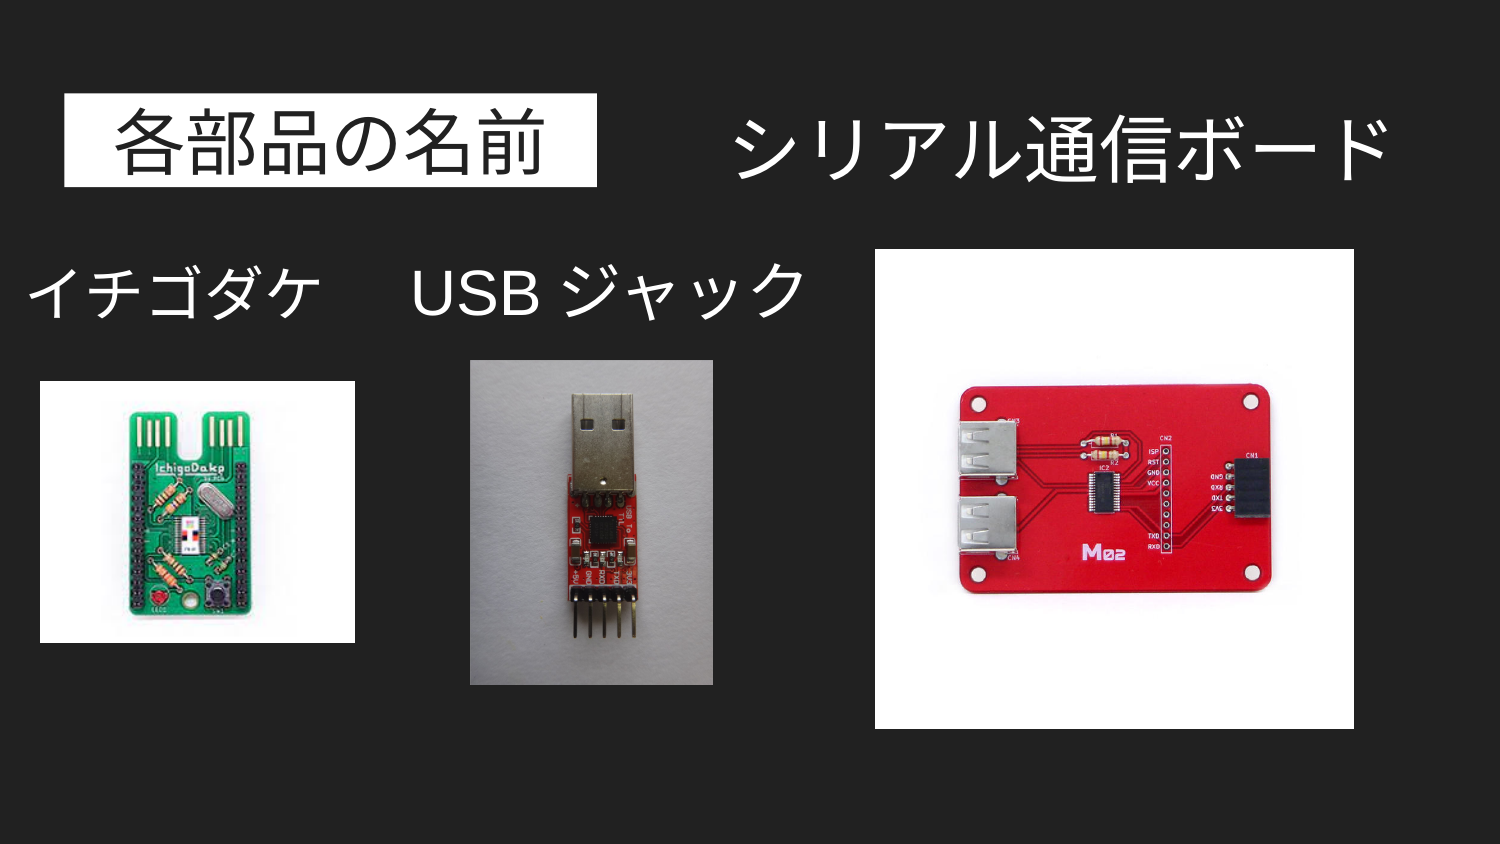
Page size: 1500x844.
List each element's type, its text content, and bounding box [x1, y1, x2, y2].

title 各部品の名前 [64, 93, 597, 188]
picture [40, 381, 355, 644]
title シリアル通信ボード [712, 90, 1470, 208]
picture [429, 361, 754, 685]
title イチゴダケ [9, 225, 379, 343]
title USBジャック [394, 225, 833, 343]
picture [874, 249, 1354, 729]
